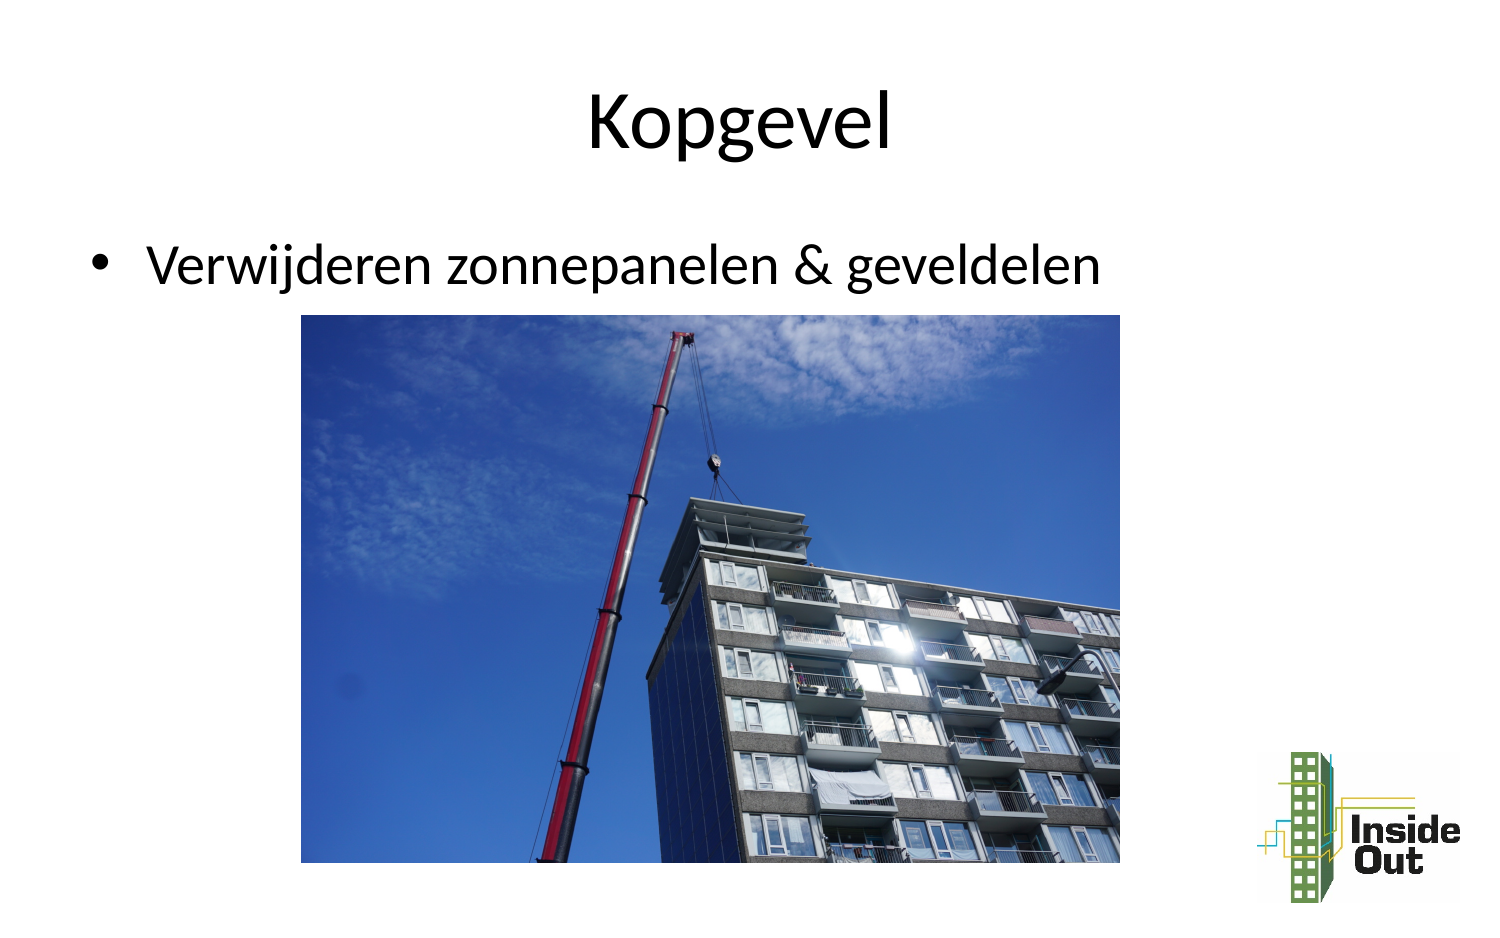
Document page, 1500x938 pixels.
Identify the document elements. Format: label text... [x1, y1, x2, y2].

picture [300, 314, 1121, 863]
title Kopgevel [75, 37, 1425, 194]
picture [1257, 752, 1460, 903]
list Verwijderen zonnepanelen & geveldelen [75, 218, 1425, 838]
